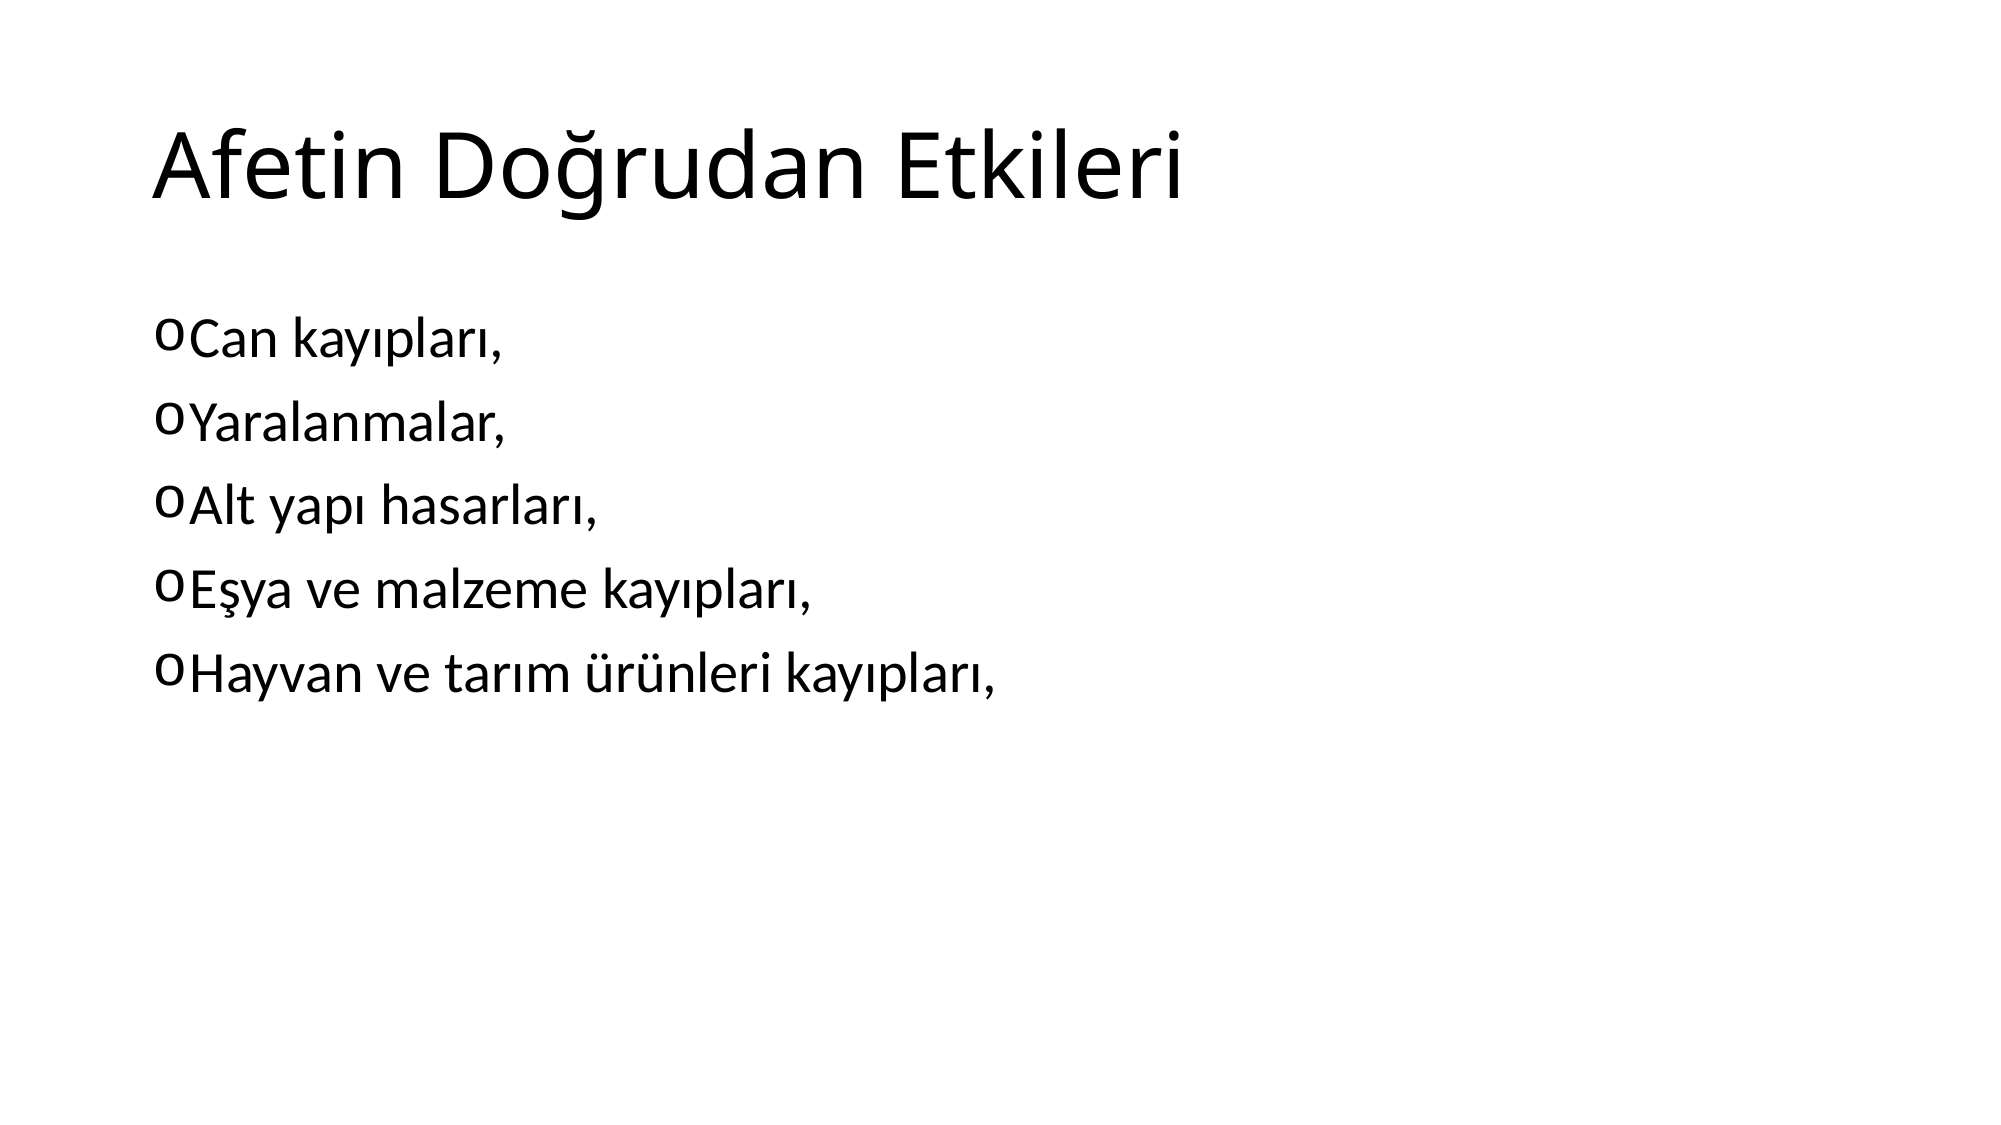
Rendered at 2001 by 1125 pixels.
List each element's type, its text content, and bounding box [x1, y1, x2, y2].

title Afetin Doğrudan Etkileri [137, 59, 1863, 278]
list Can kayıpları, Yaralanmalar, Alt yapı hasarları, Eşya ve malzeme kayıpları, Hayvan ve tarım ürünleri kayıpları, [137, 299, 1863, 1014]
